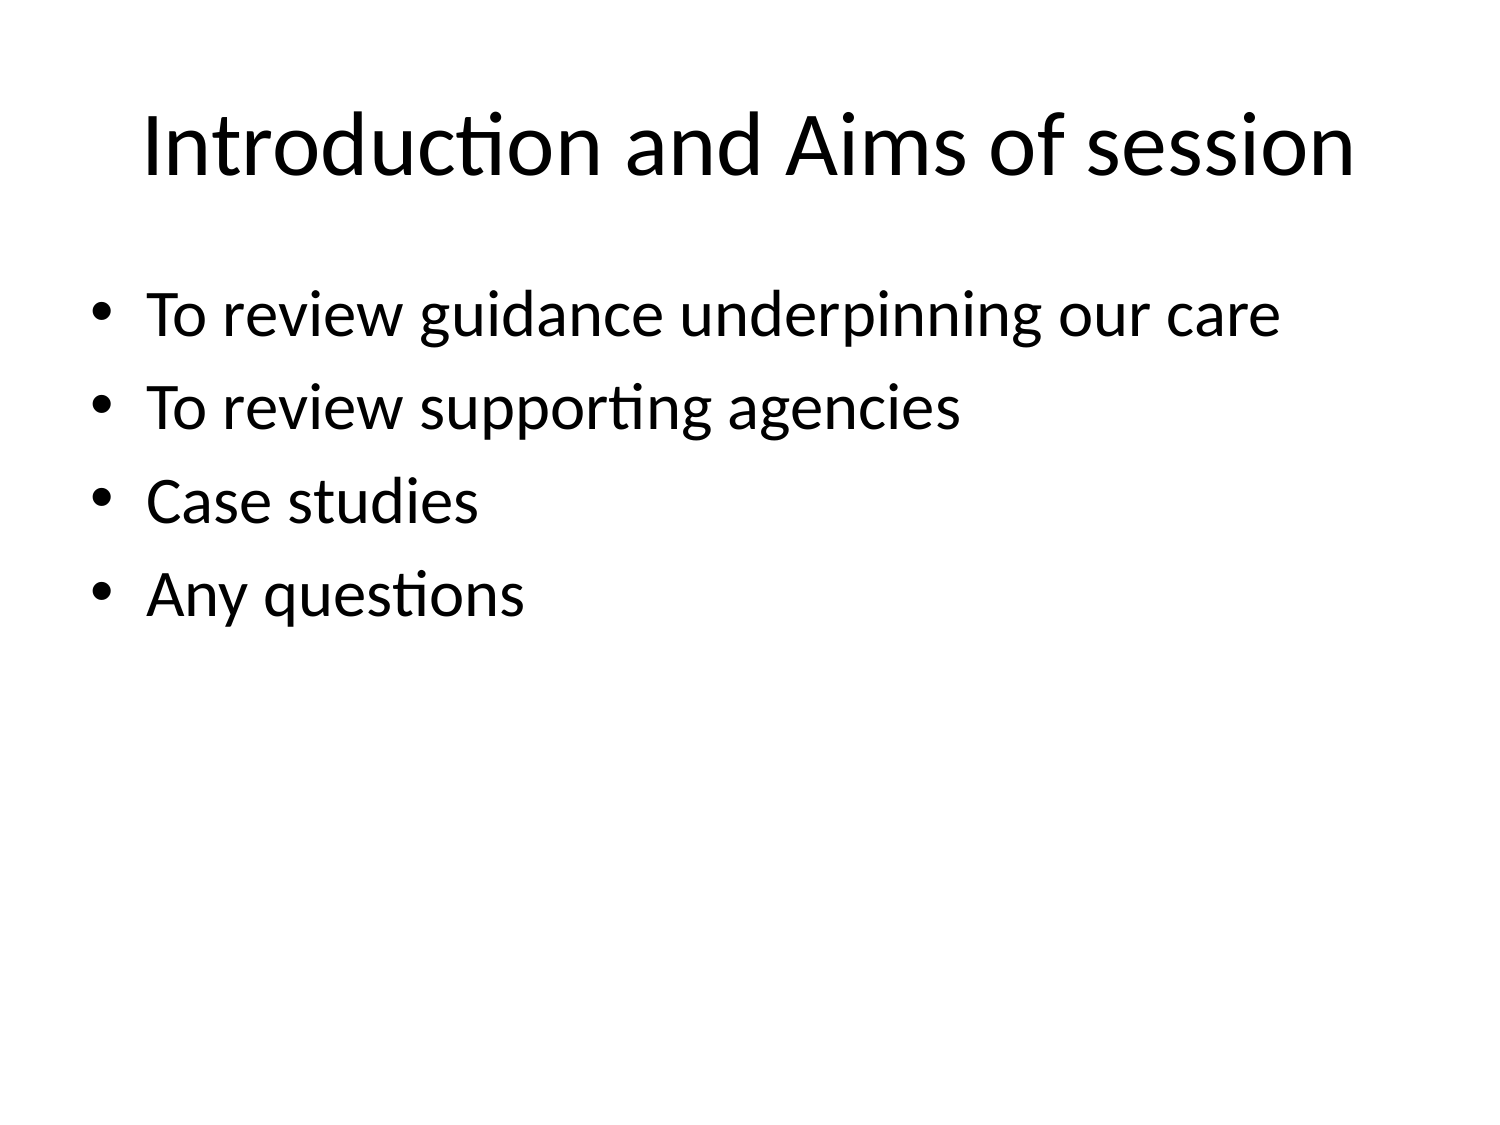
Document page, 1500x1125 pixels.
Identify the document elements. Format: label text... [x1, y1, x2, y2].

title Introduction and Aims of session [75, 45, 1425, 233]
list To review guidance underpinning our care To review supporting agencies Case studies Any questions [75, 262, 1425, 1005]
